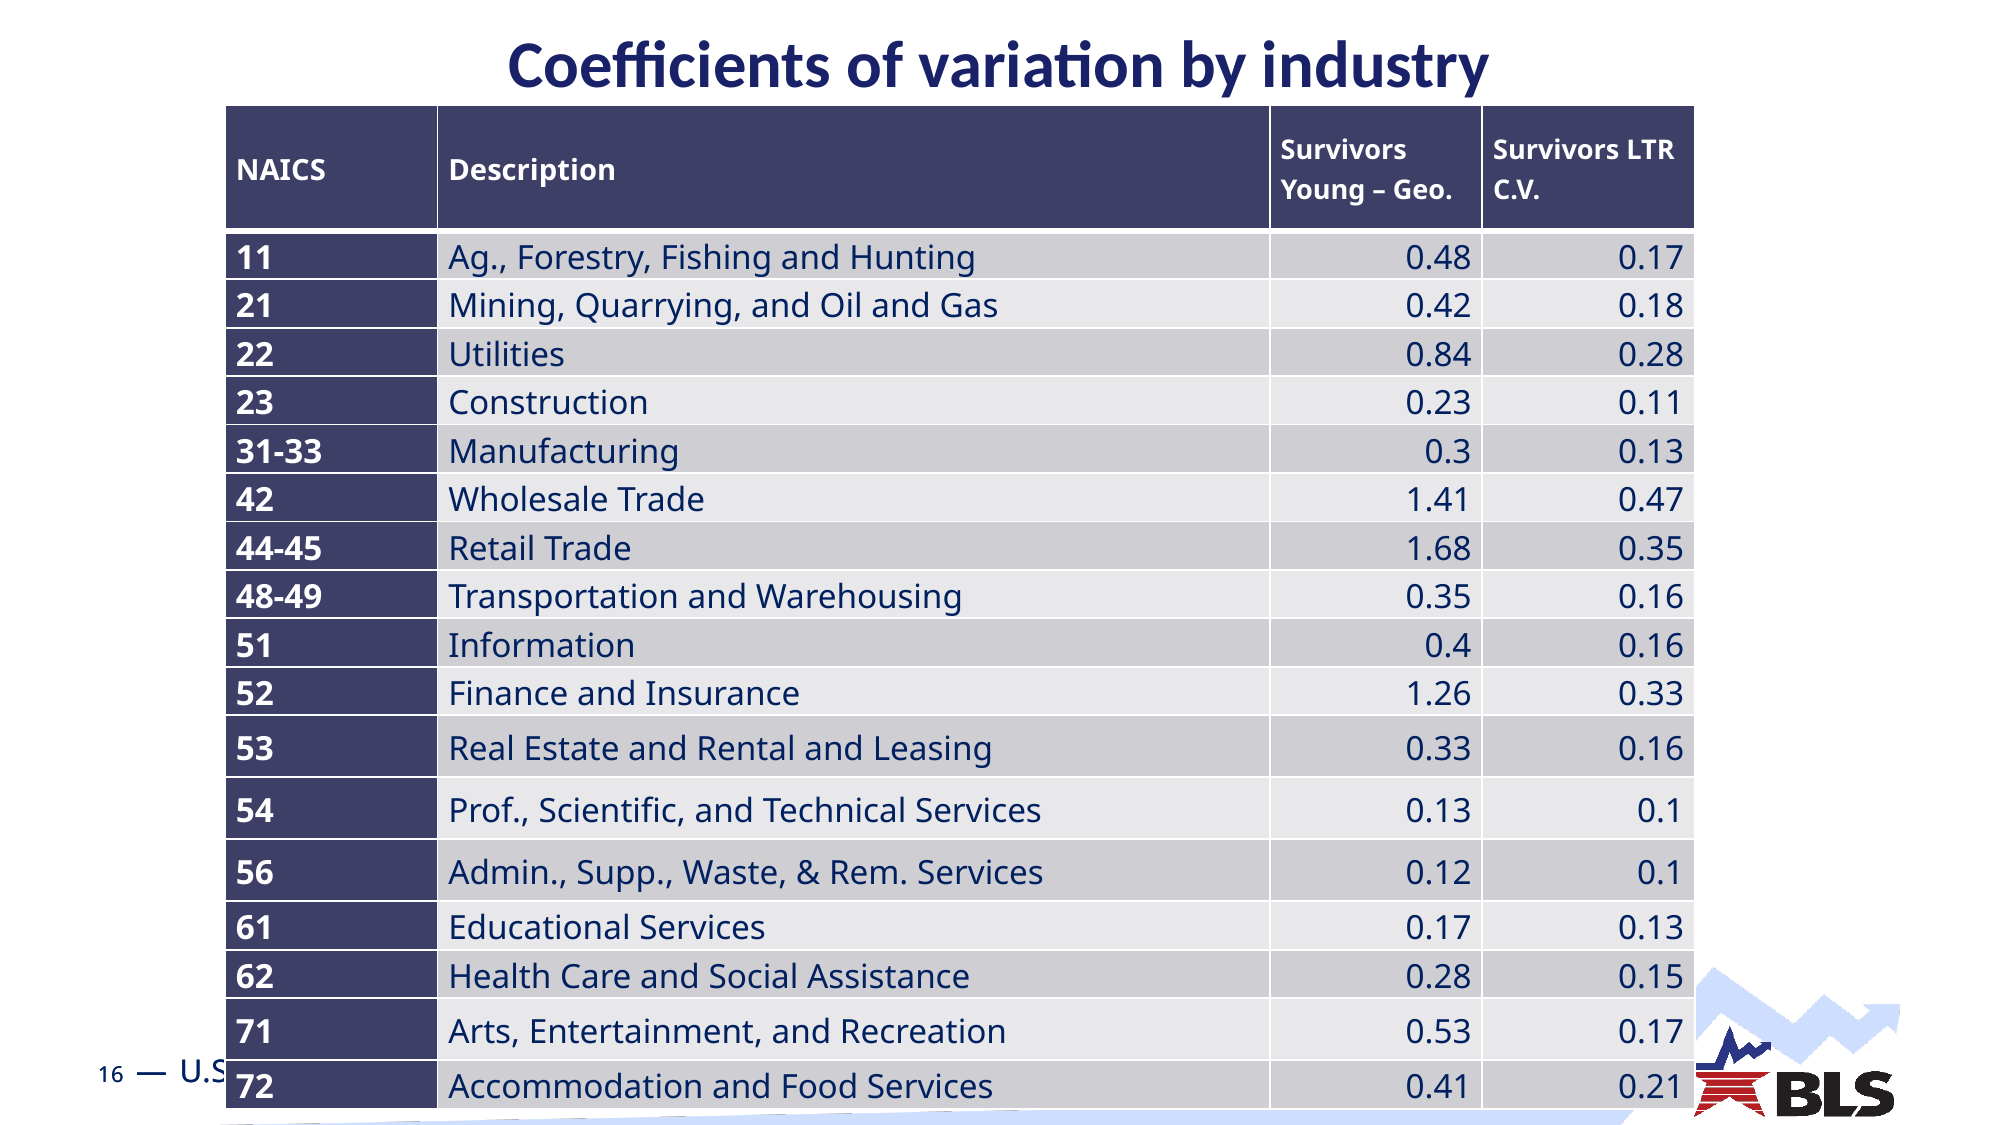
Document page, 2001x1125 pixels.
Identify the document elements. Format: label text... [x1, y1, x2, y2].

table_cell Mining, Quarrying, and Oil and Gas [438, 280, 1269, 327]
table_cell 0.11 [1483, 377, 1694, 424]
table_cell 1.68 [1271, 522, 1481, 569]
table_cell Construction [438, 377, 1269, 424]
table_cell 0.28 [1483, 329, 1694, 375]
table_header Survivors LTR C.V. [1483, 106, 1694, 228]
table_cell 1.41 [1271, 474, 1481, 521]
table_cell 31-33 [226, 425, 437, 472]
table_cell 61 [226, 902, 437, 949]
table_cell 0.35 [1271, 571, 1481, 617]
table_cell 0.47 [1483, 474, 1694, 521]
table_cell 0.1 [1483, 778, 1694, 838]
table_cell 0.18 [1483, 280, 1694, 327]
table_cell 0.21 [1483, 1061, 1694, 1108]
table_cell 54 [226, 778, 437, 838]
table_cell 0.16 [1483, 716, 1694, 776]
title Coefficients of variation by industry [99, 13, 1901, 146]
table_cell 0.4 [1271, 619, 1481, 666]
table_cell Utilities [438, 329, 1269, 375]
table_cell 53 [226, 716, 437, 776]
table_cell Ag., Forestry, Fishing and Hunting [438, 234, 1269, 278]
table_cell Retail Trade [438, 522, 1269, 569]
table_header Description [438, 106, 1269, 228]
table_cell Information [438, 619, 1269, 666]
table_cell Accommodation and Food Services [438, 1061, 1269, 1108]
table_cell 0.17 [1271, 902, 1481, 949]
table_cell 21 [226, 280, 437, 327]
table_cell 1.26 [1271, 668, 1481, 714]
table_cell 56 [226, 840, 437, 900]
table_cell Prof., Scientific, and Technical Services [438, 778, 1269, 838]
table_cell 0.13 [1483, 425, 1694, 472]
table_cell 22 [226, 329, 437, 375]
table_cell 0.17 [1483, 999, 1694, 1059]
table_cell 0.35 [1483, 522, 1694, 569]
table_cell 0.53 [1271, 999, 1481, 1059]
table_cell Transportation and Warehousing [438, 571, 1269, 617]
picture [216, 1062, 224, 1071]
table_cell 0.3 [1271, 425, 1481, 472]
table_cell Admin., Supp., Waste, & Rem. Services [438, 840, 1269, 900]
table_cell 44-45 [226, 522, 437, 569]
table_cell 71 [226, 999, 437, 1059]
table_header Survivors Young – Geo. [1271, 106, 1481, 228]
table_cell Health Care and Social Assistance [438, 951, 1269, 997]
table_cell 51 [226, 619, 437, 666]
table_cell 0.15 [1483, 951, 1694, 997]
table_cell 0.16 [1483, 571, 1694, 617]
table_cell 72 [226, 1061, 437, 1108]
table_header NAICS [226, 106, 437, 228]
table_cell 0.33 [1483, 668, 1694, 714]
table_cell 0.17 [1483, 234, 1694, 278]
table_cell 0.13 [1271, 778, 1481, 838]
picture [54, 967, 1900, 1125]
table_cell 0.23 [1271, 377, 1481, 424]
table_cell 52 [226, 668, 437, 714]
table_cell 62 [226, 951, 437, 997]
table_cell Wholesale Trade [438, 474, 1269, 521]
table_cell 0.48 [1271, 234, 1481, 278]
table_cell 0.33 [1271, 716, 1481, 776]
table_cell Arts, Entertainment, and Recreation [438, 999, 1269, 1059]
table_cell 0.12 [1271, 840, 1481, 900]
table_cell 0.1 [1483, 840, 1694, 900]
table_cell Educational Services [438, 902, 1269, 949]
table_cell 0.28 [1271, 951, 1481, 997]
table_cell 23 [226, 377, 437, 424]
table_cell 0.13 [1483, 902, 1694, 949]
table_cell 0.16 [1483, 619, 1694, 666]
table_cell 42 [226, 474, 437, 521]
table_cell Real Estate and Rental and Leasing [438, 716, 1269, 776]
table_cell 48-49 [226, 571, 437, 617]
table_cell Manufacturing [438, 425, 1269, 472]
table_cell Finance and Insurance [438, 668, 1269, 714]
table_cell 0.84 [1271, 329, 1481, 375]
table_cell 11 [226, 234, 437, 278]
table_cell 0.41 [1271, 1061, 1481, 1108]
table_cell 0.42 [1271, 280, 1481, 327]
